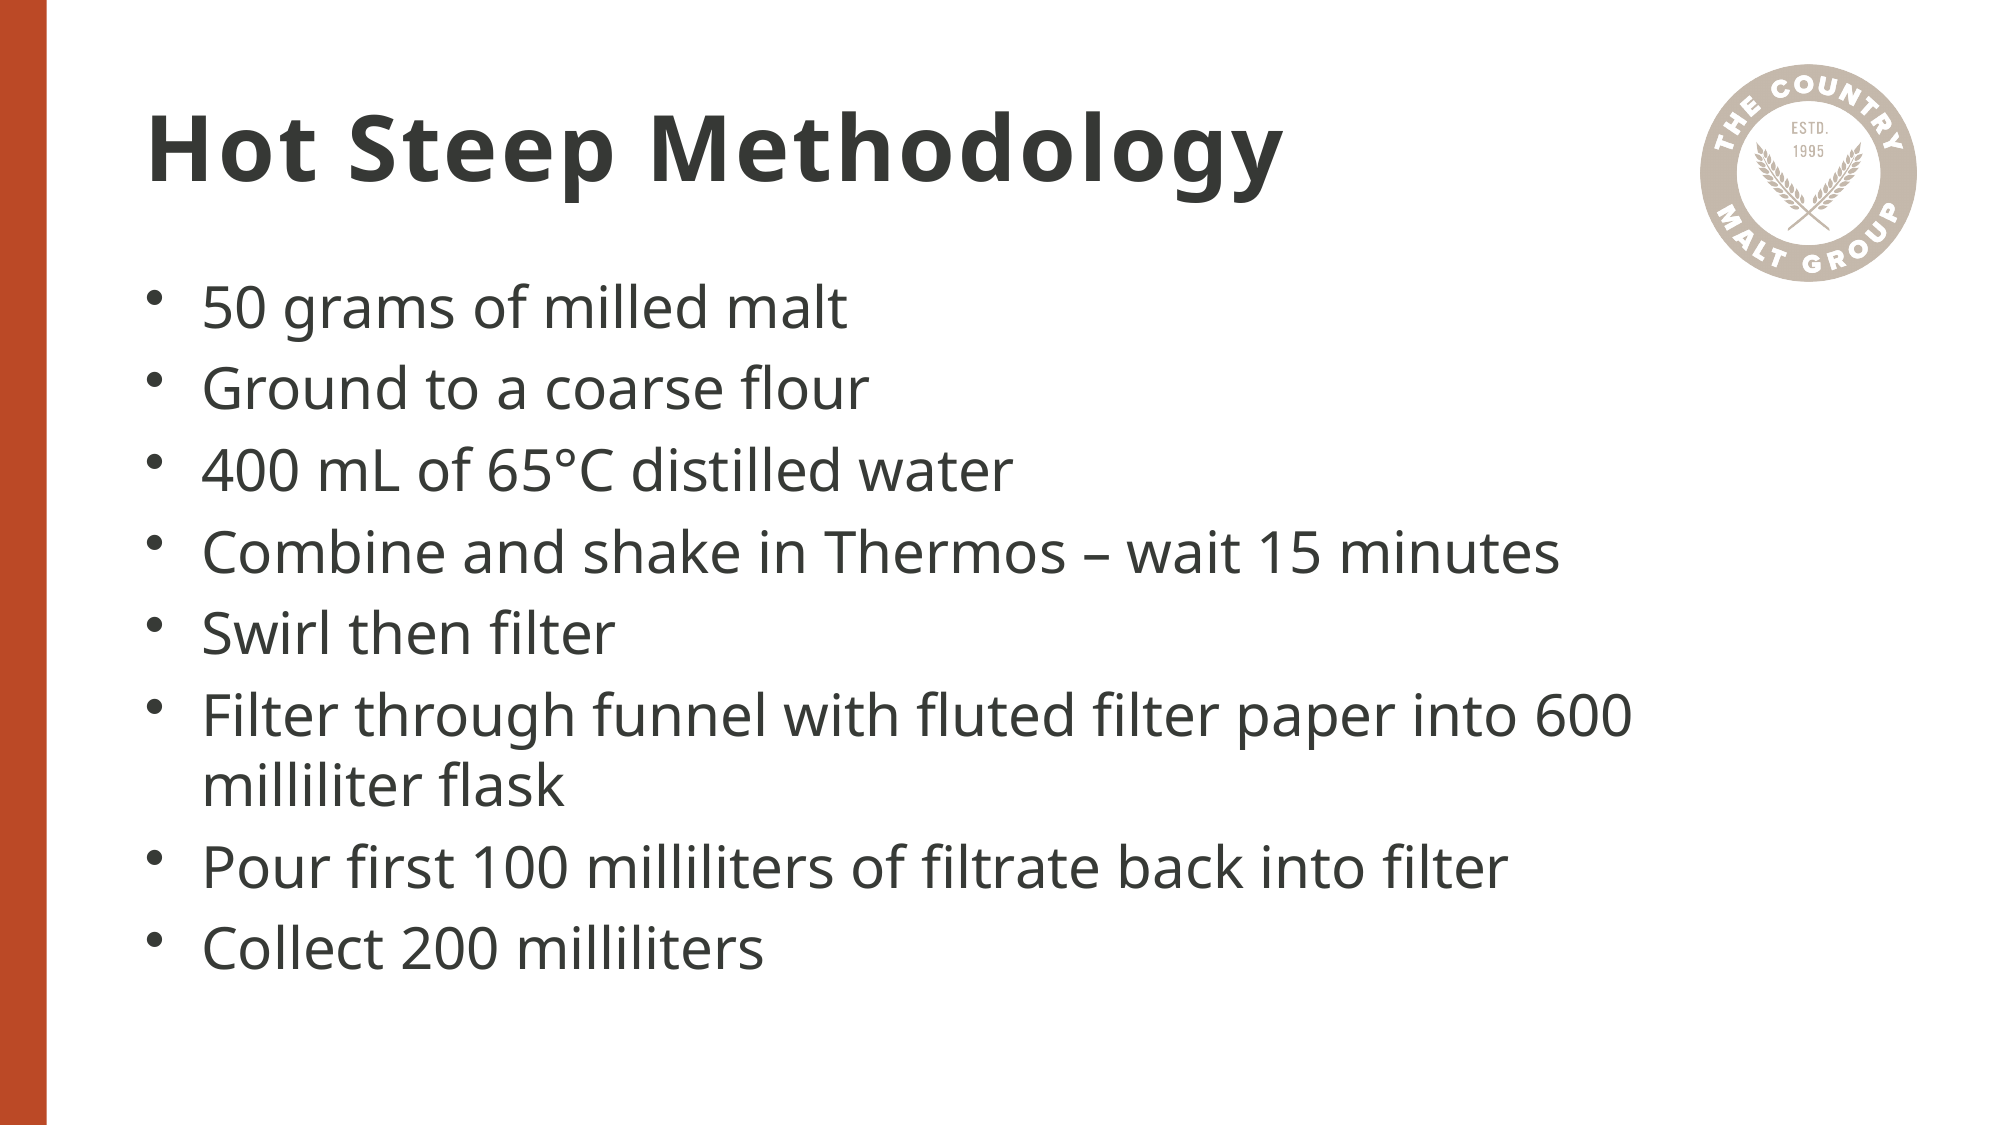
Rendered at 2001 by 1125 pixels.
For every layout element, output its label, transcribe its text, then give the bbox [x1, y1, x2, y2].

picture [1700, 64, 1917, 282]
text_box 50 grams of milled malt Ground to a coarse flour 400 mL of 65°C distilled water Combine and shake in Thermos – wait 15 minutes Swirl then filter Filter through funnel with fluted filter paper into 600 milliliter flask Pour first 100 milliliters of filtrate back into filter Collect 200 milliliters [130, 262, 1793, 897]
title Hot Steep Methodology [130, 94, 1618, 210]
